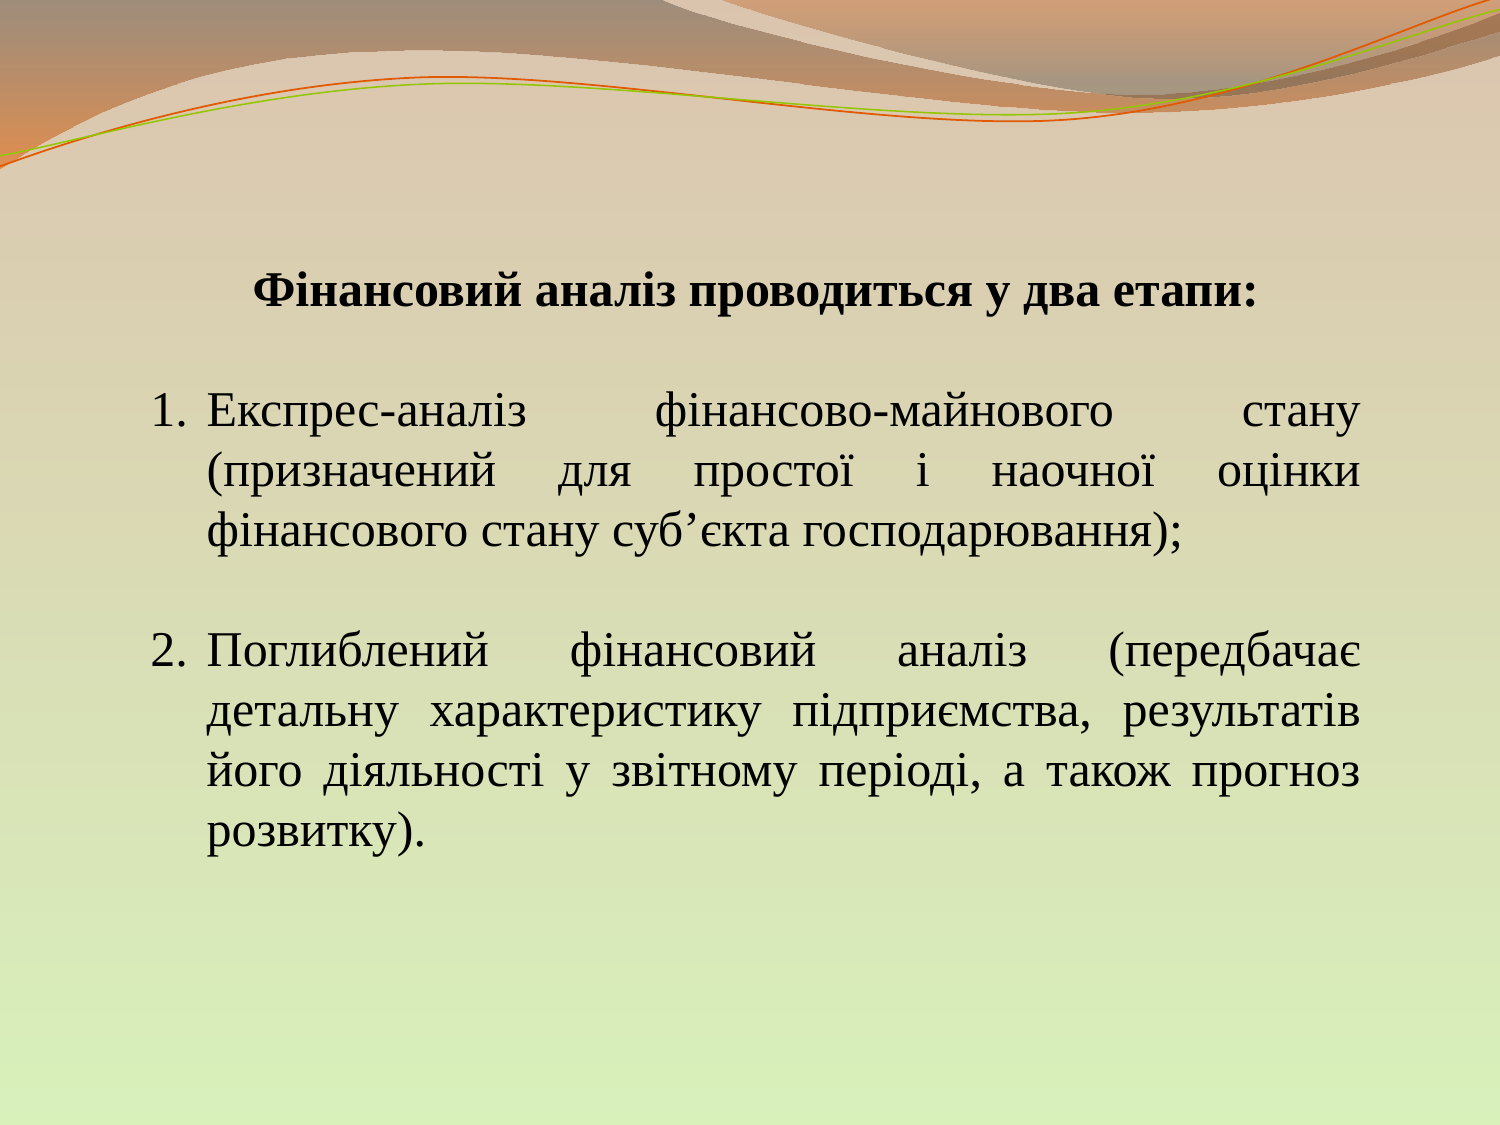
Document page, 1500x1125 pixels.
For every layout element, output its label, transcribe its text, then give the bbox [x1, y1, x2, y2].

text_box Фінансовий аналіз проводиться у два етапи: Експрес-аналіз фінансово-майнового стану (призначений для простої і наочної оцінки фінансового стану суб’єкта господарювання); Поглиблений фінансовий аналіз (передбачає детальну характеристику підприємства, результатів його діяльності у звітному періоді, а також прогноз розвитку). [135, 248, 1376, 864]
